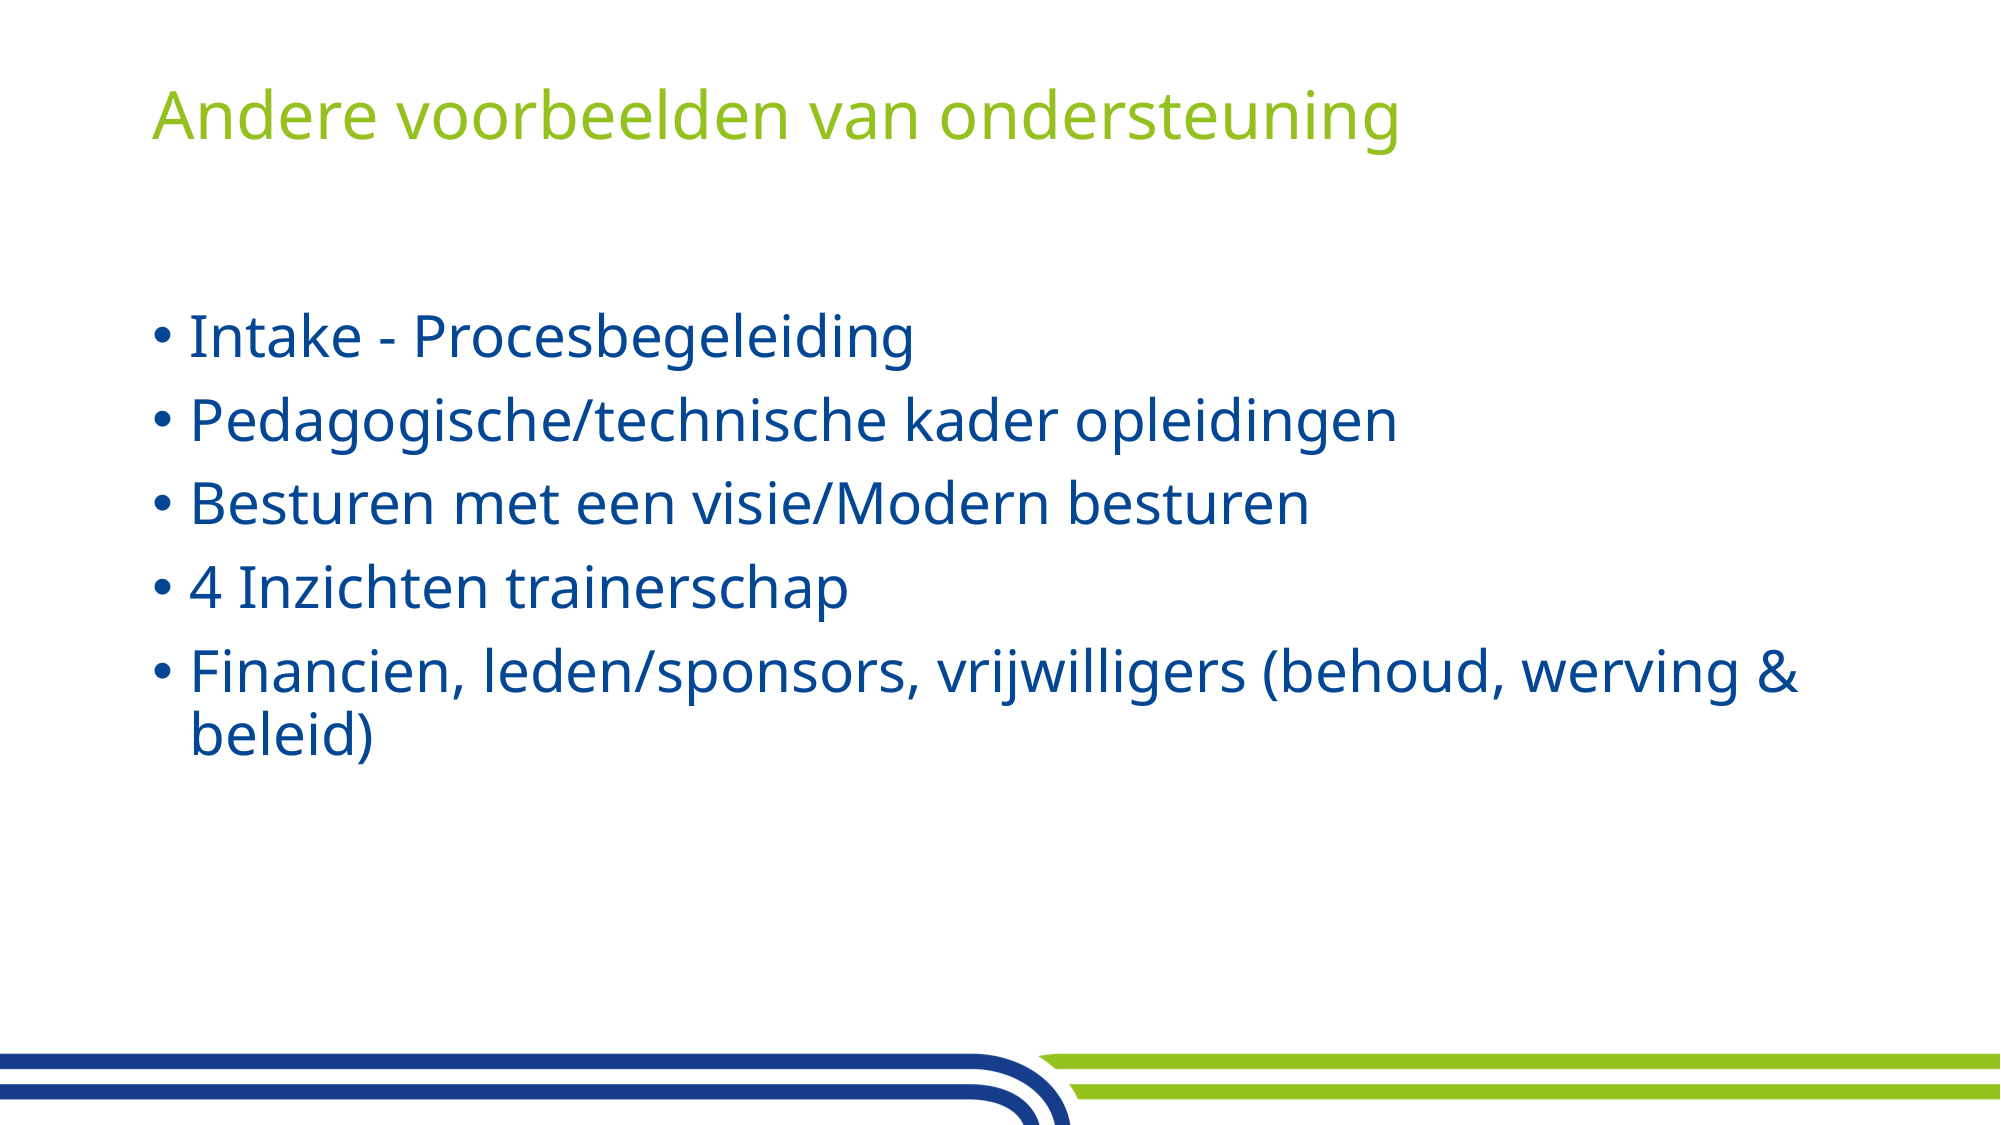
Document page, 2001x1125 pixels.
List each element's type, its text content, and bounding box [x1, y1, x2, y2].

title Andere voorbeelden van ondersteuning [137, 59, 1707, 176]
text_box Intake - Procesbegeleiding Pedagogische/technische kader opleidingen Besturen met een visie/Modern besturen 4 Inzichten trainerschap Financien, leden/sponsors, vrijwilligers (behoud, werving & beleid) [137, 299, 1960, 1014]
picture [0, 1037, 2000, 1125]
